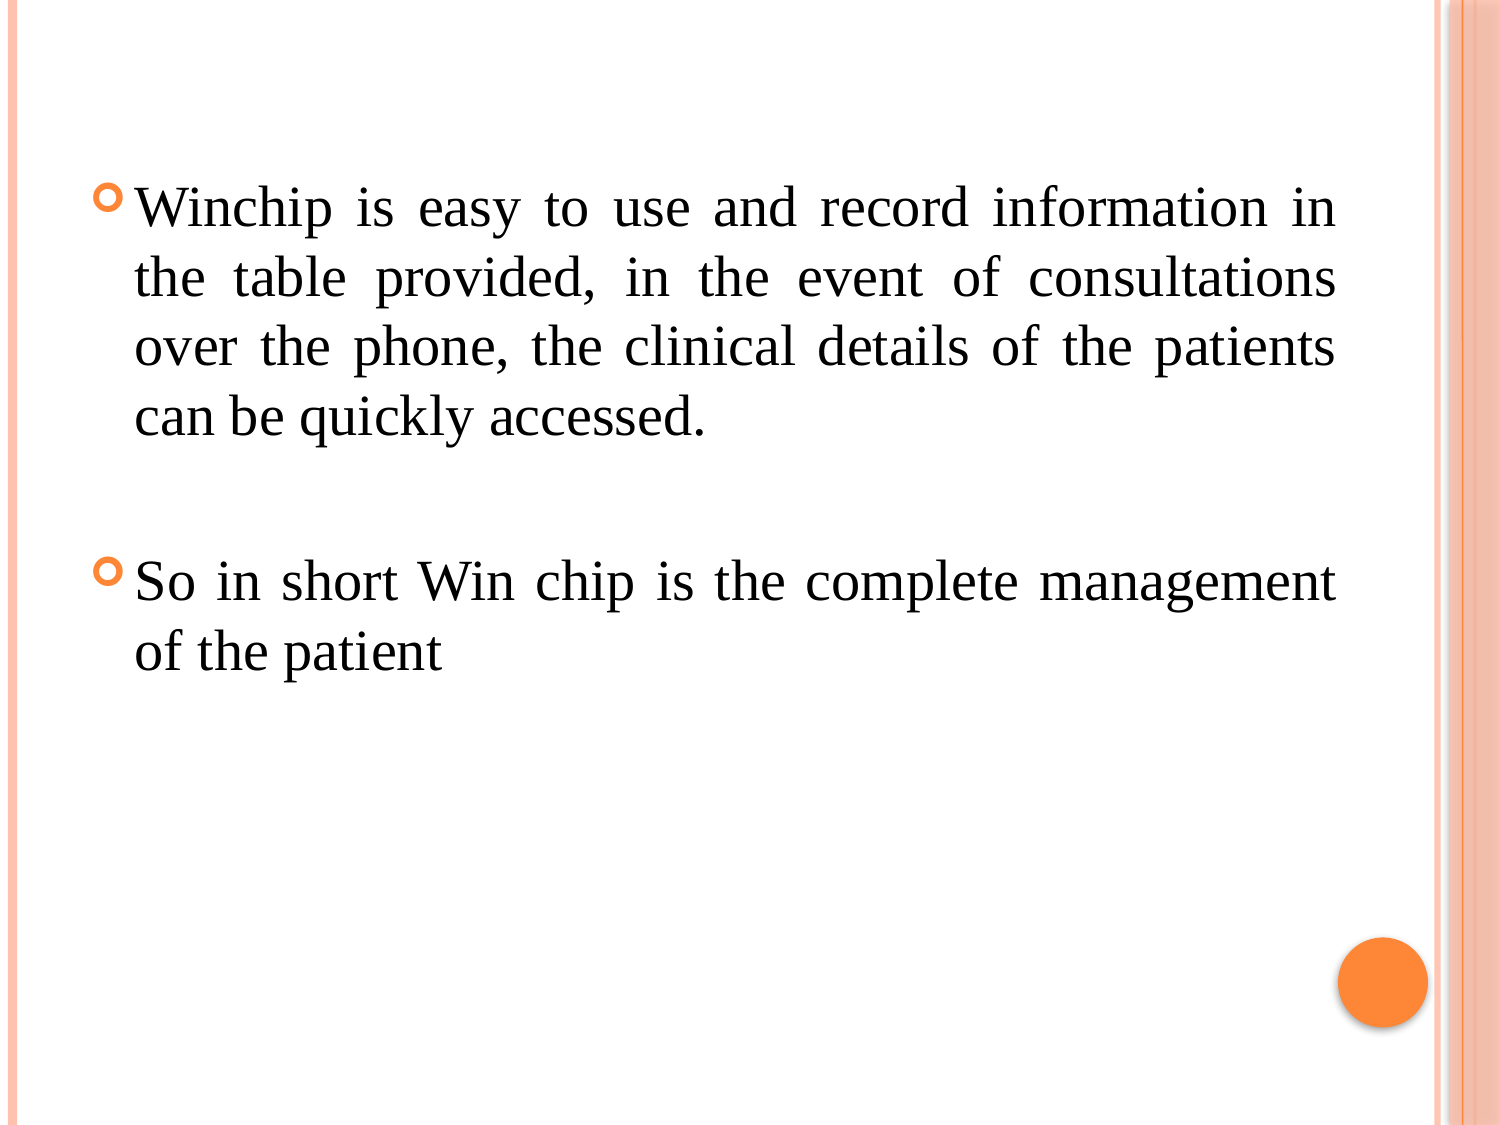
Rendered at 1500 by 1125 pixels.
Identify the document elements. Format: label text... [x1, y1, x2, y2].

list Winchip is easy to use and record information in the table provided, in the event of consultations over the phone, the clinical details of the patients can be quickly accessed. So in short Win chip is the complete management of the patient [75, 78, 1353, 1062]
